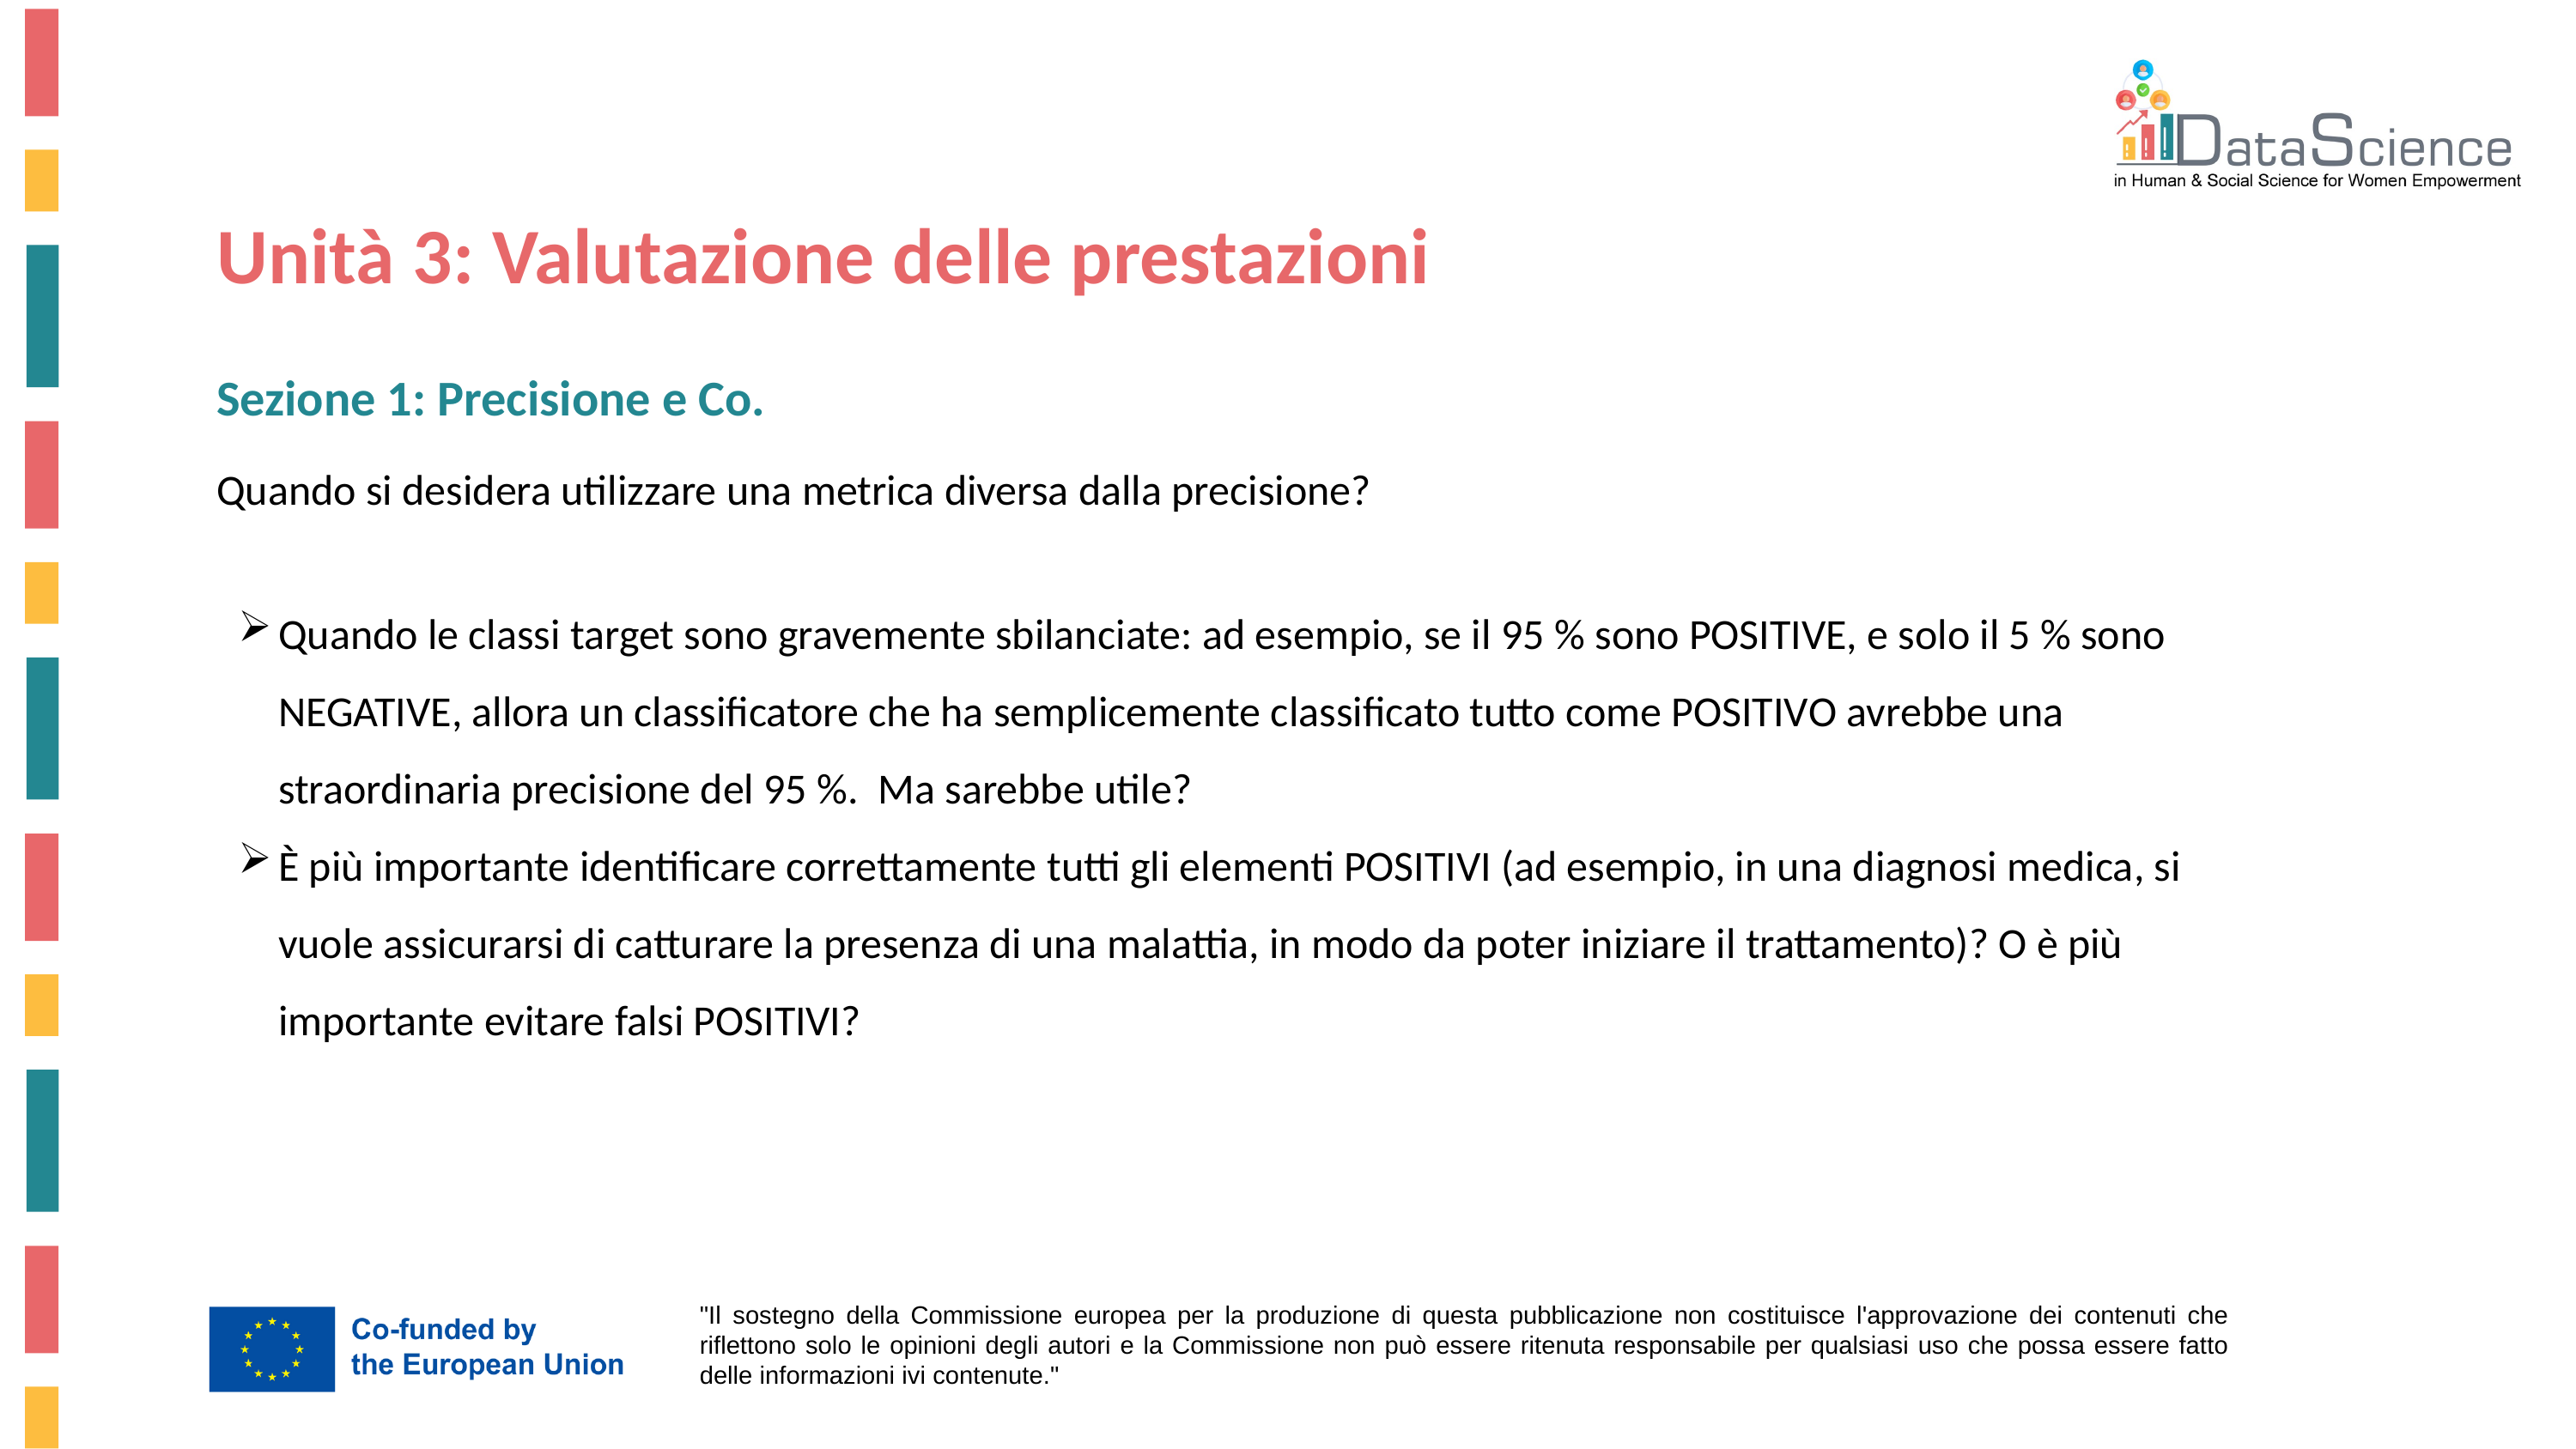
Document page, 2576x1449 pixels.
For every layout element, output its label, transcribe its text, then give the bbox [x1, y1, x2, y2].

text_box Unità 3: Valutazione delle prestazioni [204, 198, 1471, 306]
text_box Quando le classi target sono gravemente sbilanciate: ad esempio, se il 95 % sono POSITIVE, e solo il 5 % sono NEGATIVE, allora un classificatore che ha semplicemente classificato tutto come POSITIVO avrebbe una straordinaria precisione del 95 %. Ma sarebbe utile? È più importante identificare correttamente tutti gli elementi POSITIVI (ad esempio, in una diagnosi medica, si vuole assicurarsi di catturare la presenza di una malattia, in modo da poter iniziare il trattamento)? O è più importante evitare falsi POSITIVI? [225, 573, 2275, 1051]
text_box Sezione 1: Precisione e Co. [204, 359, 1619, 433]
picture [2114, 58, 2522, 191]
picture [204, 1301, 655, 1397]
text_box Quando si desidera utilizzare una metrica diversa dalla precisione? [204, 456, 2340, 520]
